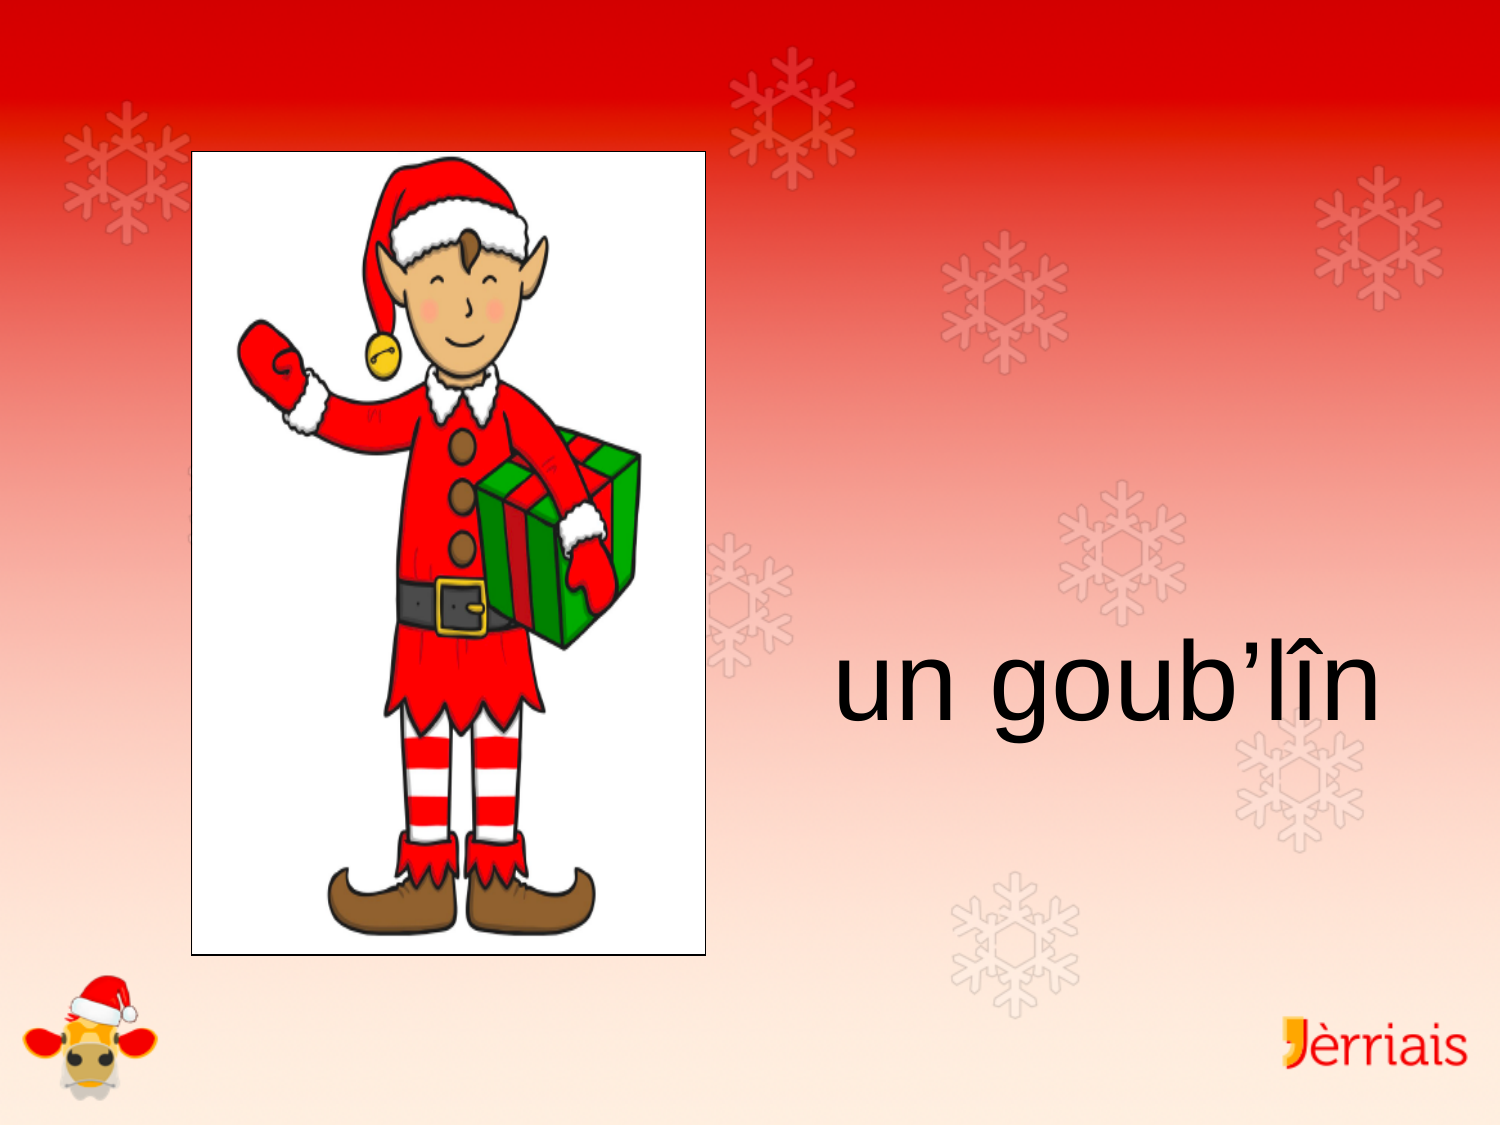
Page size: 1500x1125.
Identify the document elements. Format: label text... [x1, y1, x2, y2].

text_box un goub’lîn [818, 615, 1402, 869]
picture [0, 0, 1500, 1125]
